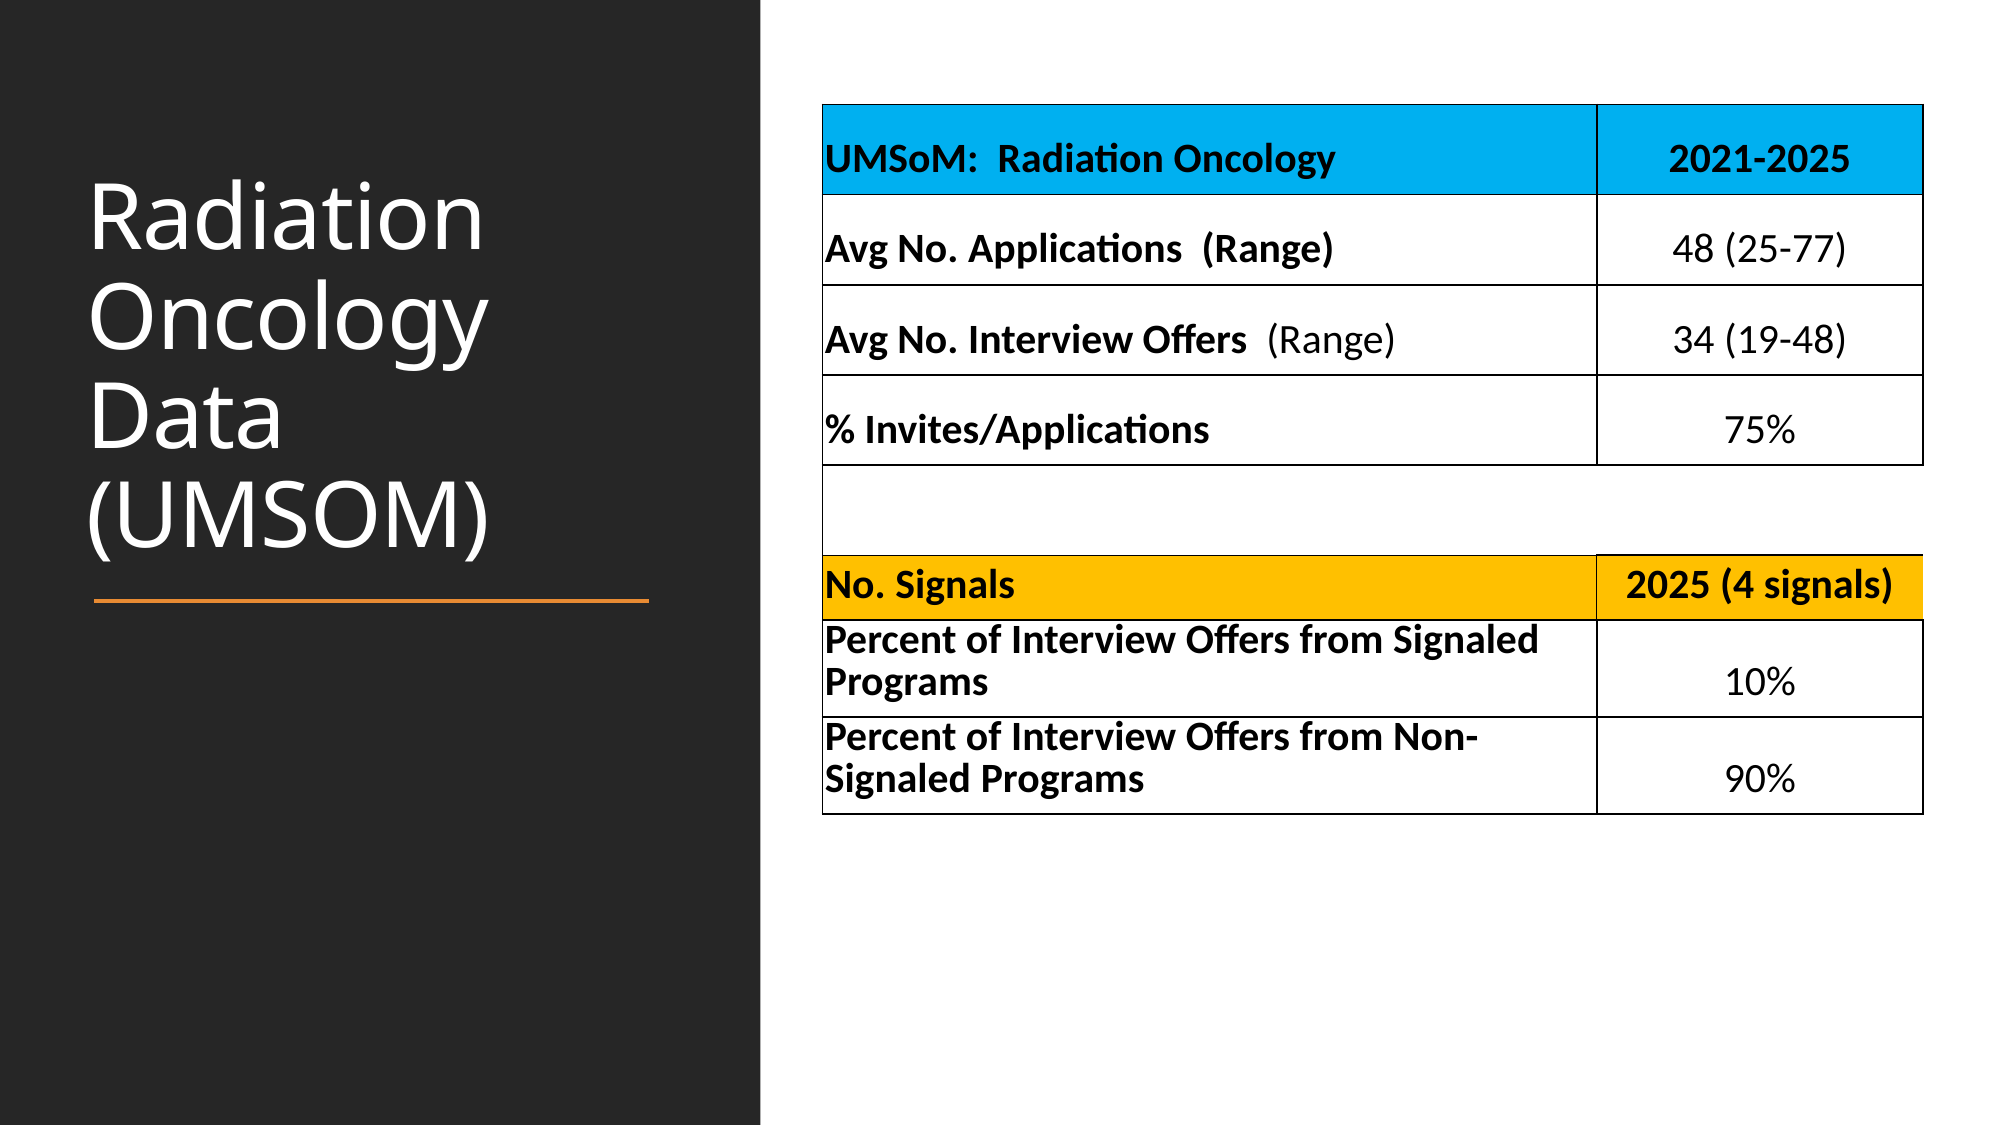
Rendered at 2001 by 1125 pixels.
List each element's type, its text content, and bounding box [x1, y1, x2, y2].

table_cell 90% [1598, 718, 1922, 813]
table_cell Avg No. Interview Offers (Range) [823, 286, 1596, 374]
table_header UMSoM: Radiation Oncology [823, 105, 1596, 194]
table_cell 10% [1598, 621, 1922, 716]
title Radiation Oncology Data (UMSOM) [71, 104, 672, 575]
table_cell 34 (19-48) [1598, 286, 1922, 374]
table_header 2021-2025 [1598, 105, 1922, 194]
table_cell Percent of Interview Offers from Non-Signaled Programs [823, 718, 1596, 731]
table_cell % Invites/Applications [823, 376, 1596, 464]
table_cell 75% [1598, 376, 1922, 464]
table_cell 2025 (4 signals) [1597, 556, 1923, 619]
table_cell Percent of Interview Offers from Non-Signaled Programs [823, 745, 1596, 813]
text_box [762, 0, 2000, 1125]
table_cell [823, 466, 1923, 555]
table_cell Percent of Interview Offers from Signaled Programs [823, 621, 1596, 716]
text_box [0, 0, 762, 1125]
table_cell 48 (25-77) [1598, 195, 1922, 284]
table_cell No. Signals [823, 556, 1596, 619]
table_cell Avg No. Applications (Range) [823, 195, 1596, 284]
